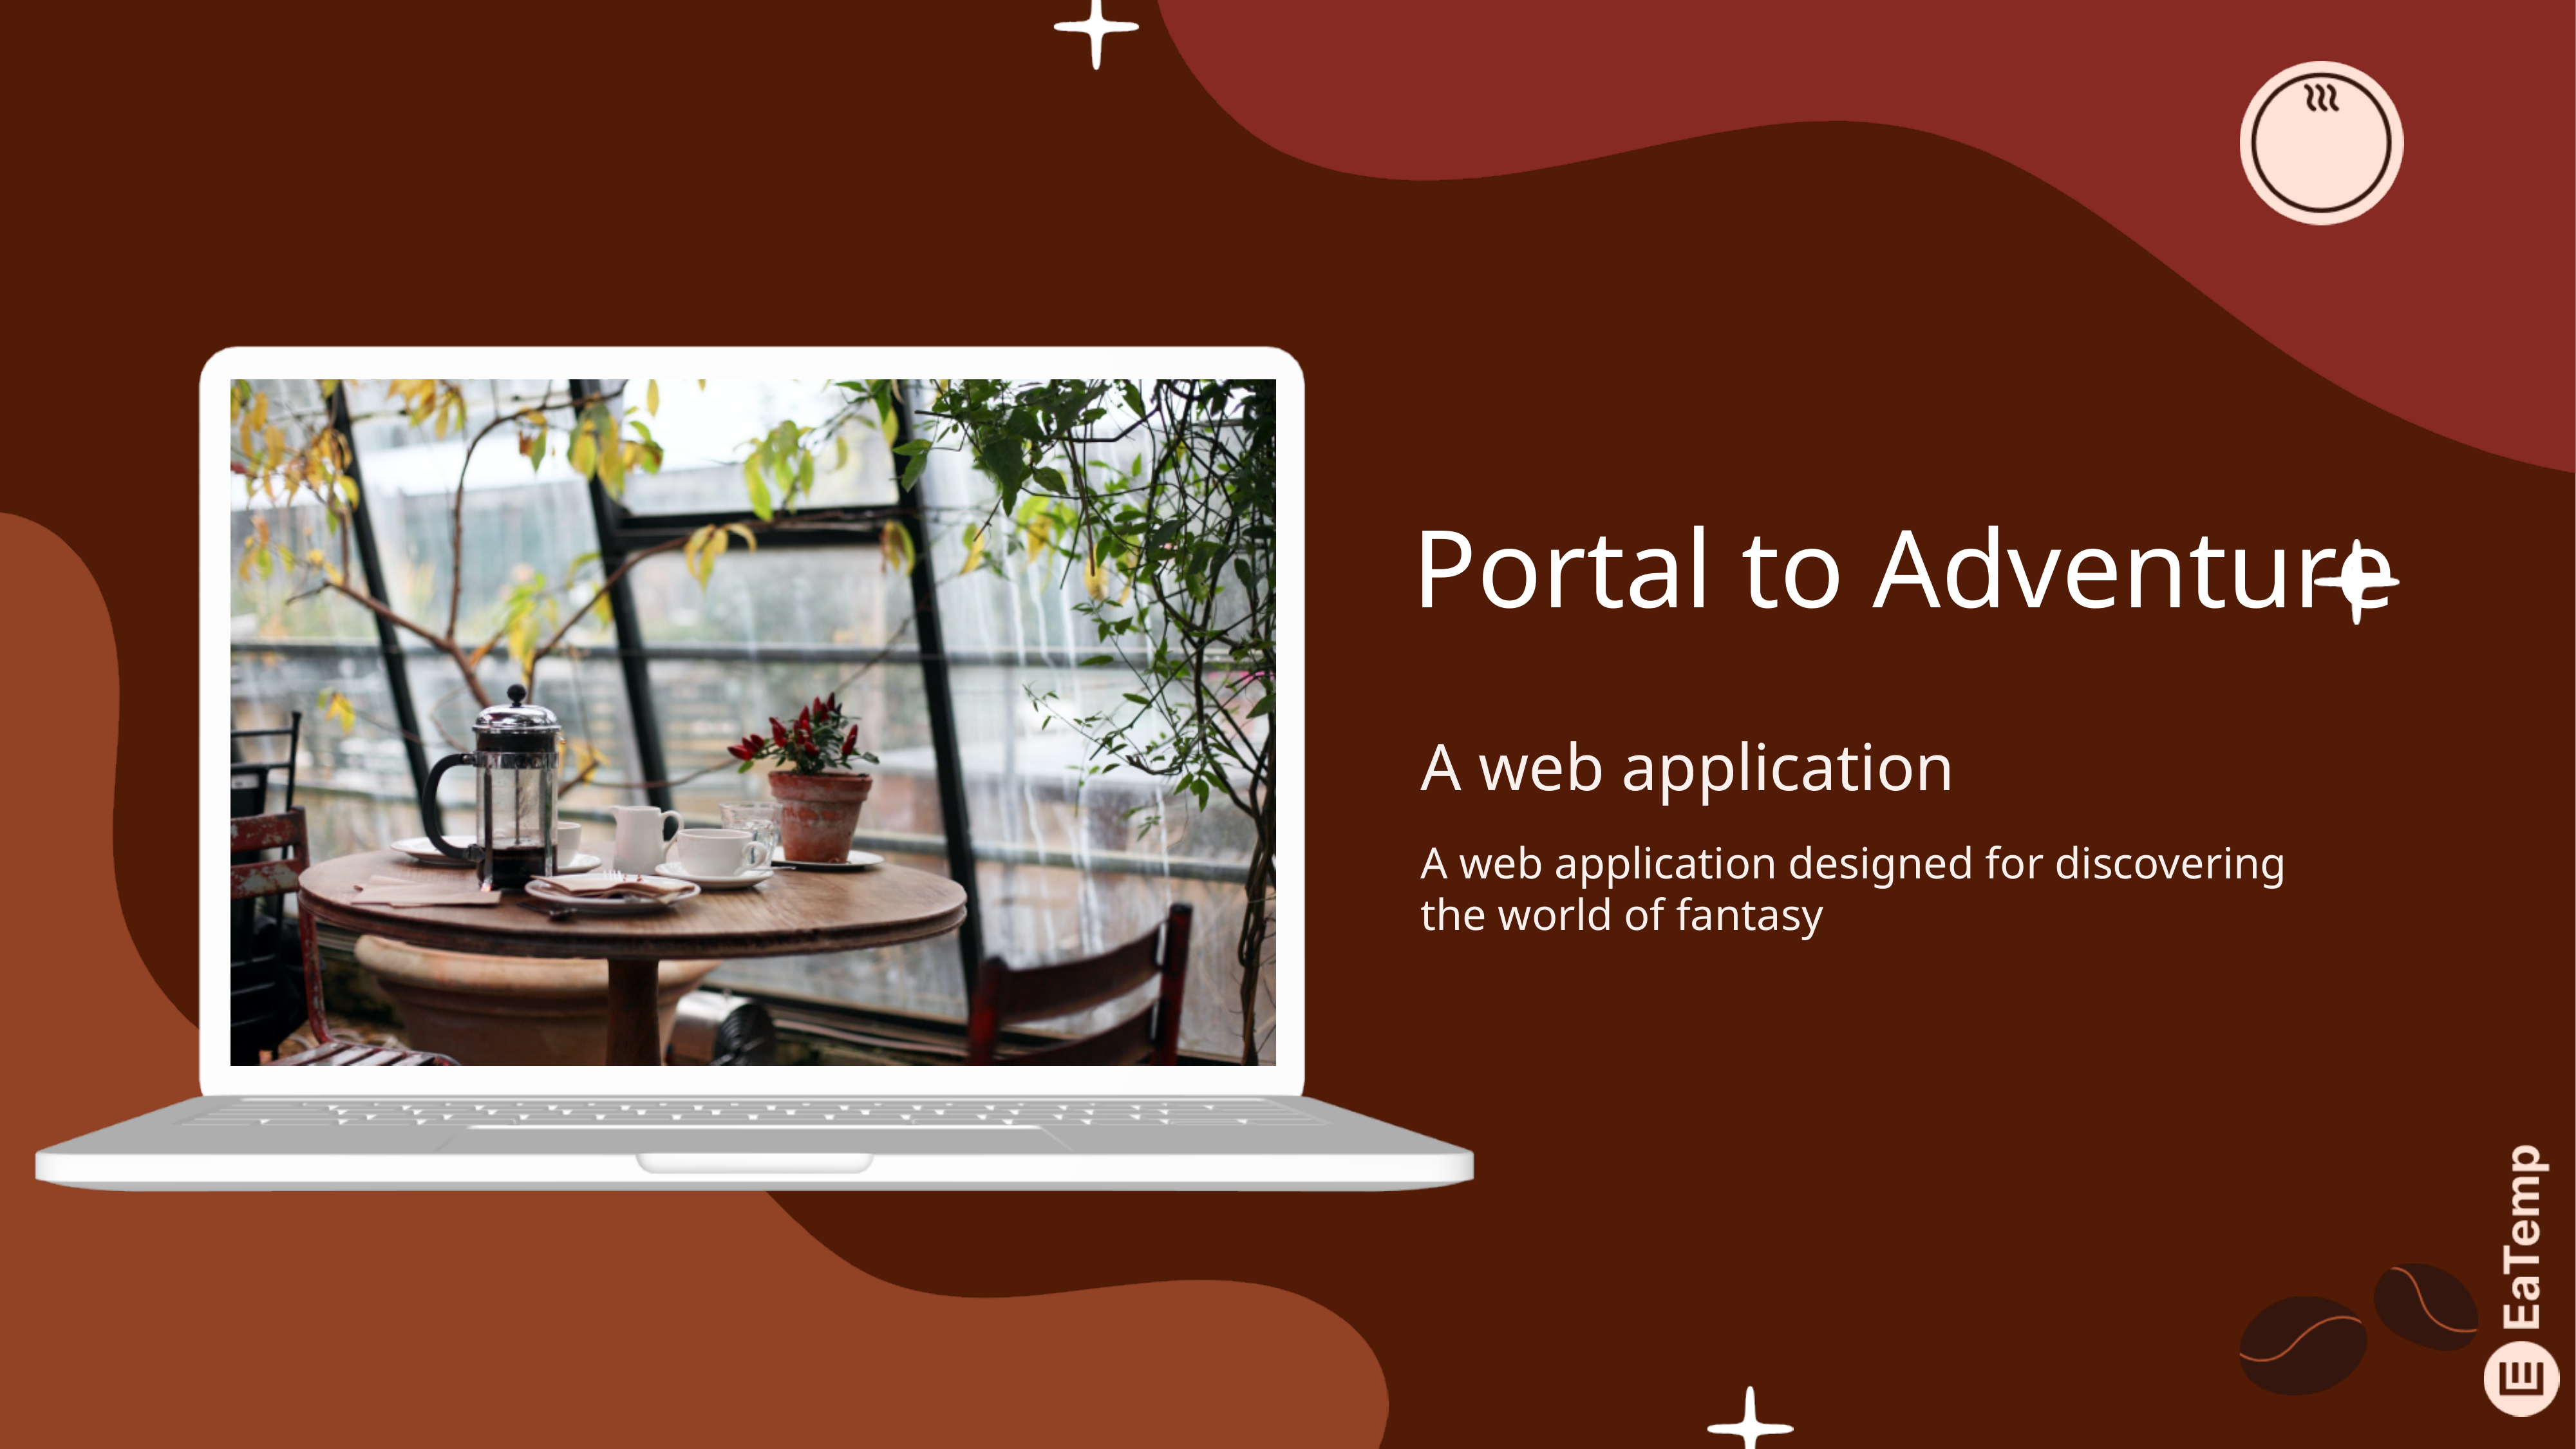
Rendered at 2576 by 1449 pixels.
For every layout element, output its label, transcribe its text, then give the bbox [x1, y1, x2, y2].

picture [1706, 1385, 1794, 1449]
picture [1053, 0, 1141, 72]
picture [2240, 1264, 2478, 1396]
text_box [2468, 1110, 2576, 1449]
text_box Portal to Adventure [1483, 500, 2542, 684]
text_box A web application designed for discovering the world of fantasy [1483, 835, 2358, 963]
picture [0, 0, 2576, 1449]
text_box A web application [1483, 726, 2365, 836]
picture [2484, 1142, 2560, 1417]
picture [2313, 539, 2402, 627]
